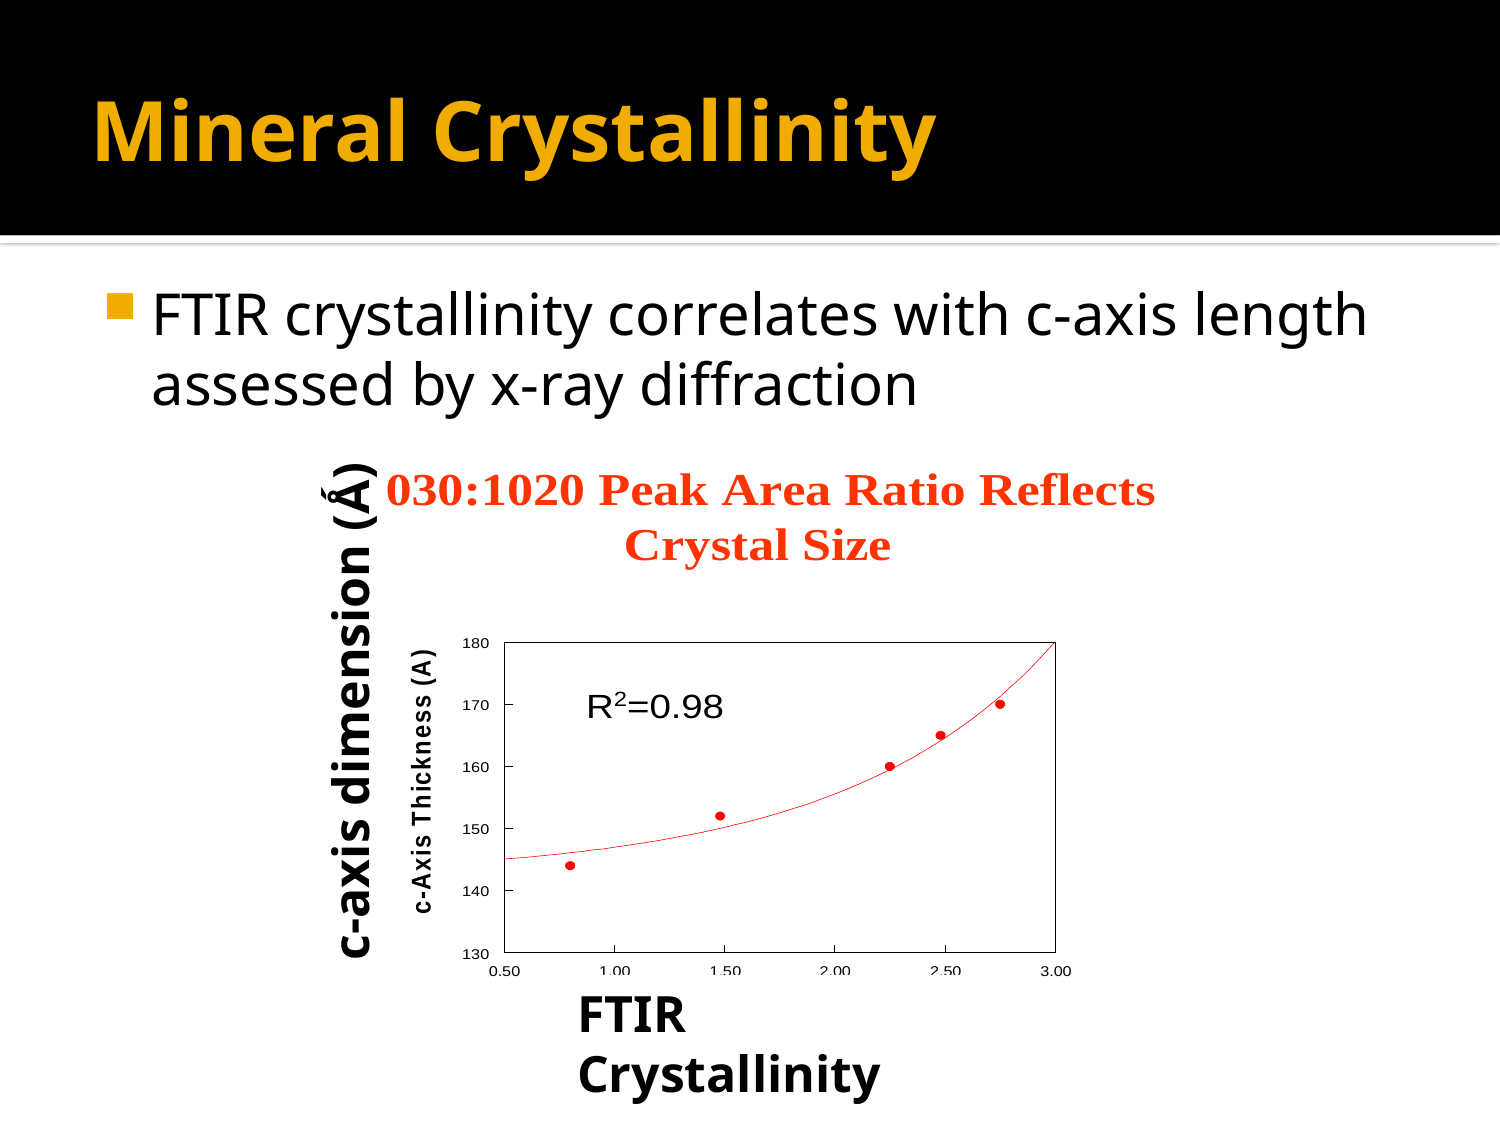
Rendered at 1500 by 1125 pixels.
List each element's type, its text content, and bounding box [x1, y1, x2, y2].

text_box FTIR Crystallinity [562, 1060, 1013, 1110]
picture [280, 437, 1220, 1052]
title Mineral Crystallinity [75, 25, 1425, 231]
list FTIR crystallinity correlates with c-axis length assessed by x-ray diffraction [75, 262, 1425, 425]
